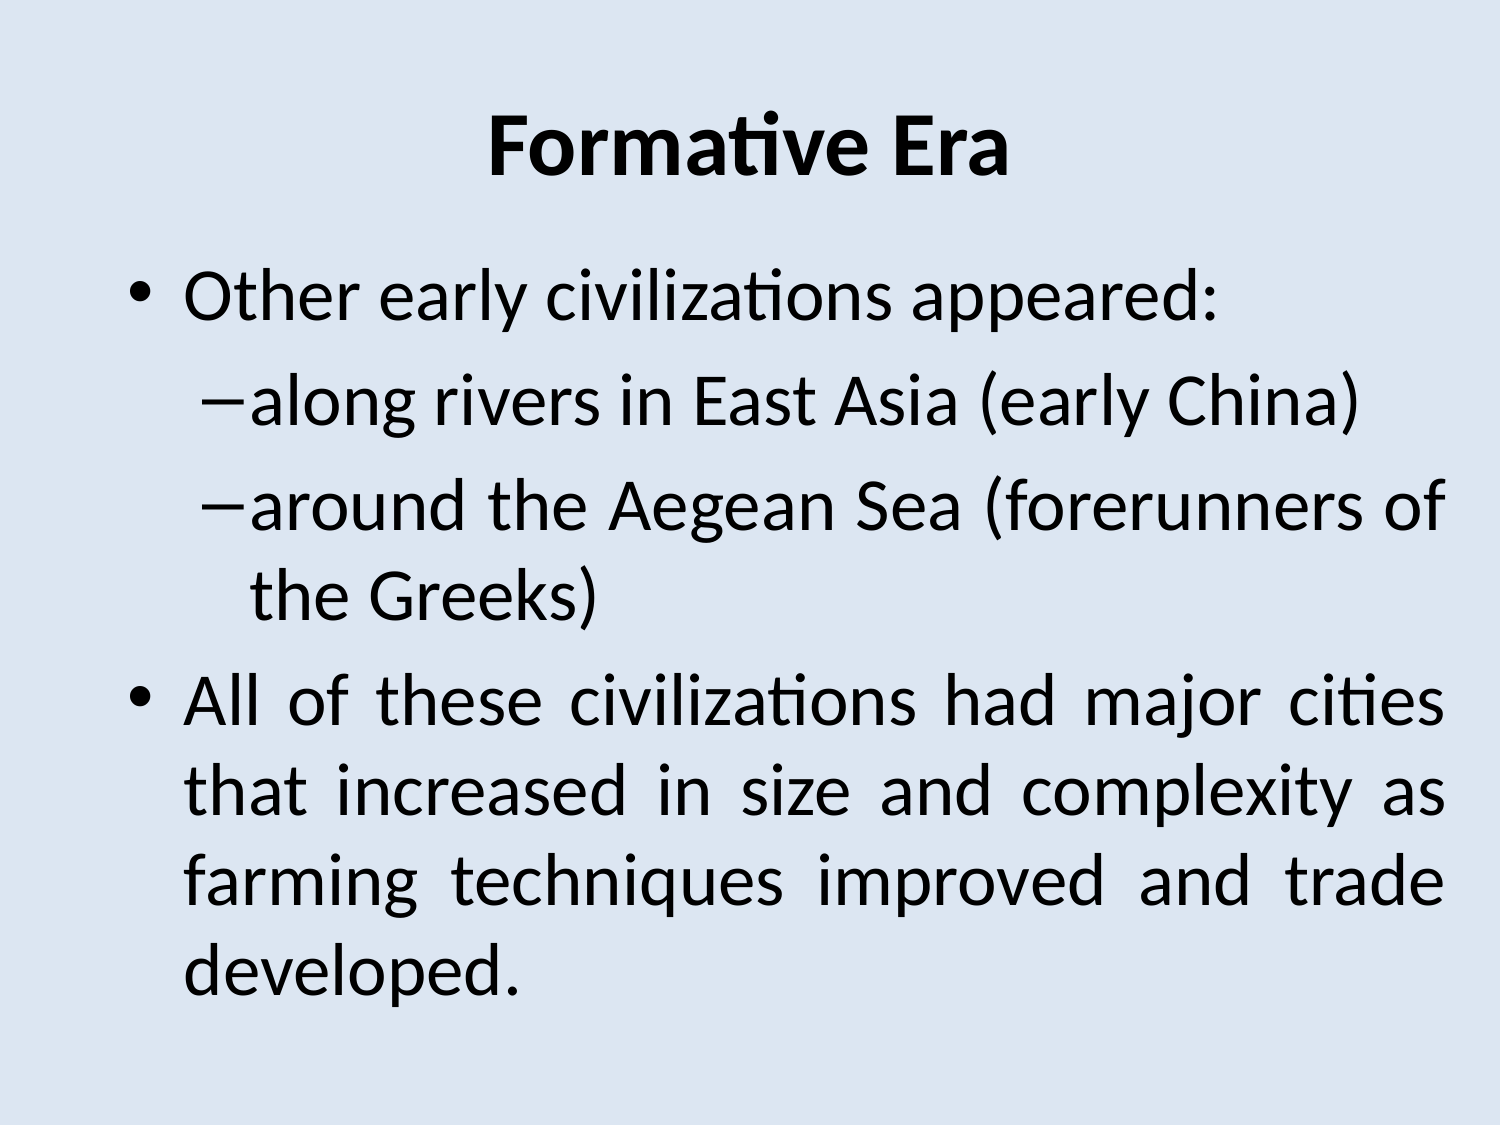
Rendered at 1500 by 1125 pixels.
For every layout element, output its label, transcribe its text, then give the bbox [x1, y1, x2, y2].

list Other early civilizations appeared: along rivers in East Asia (early China) around the Aegean Sea (forerunners of the Greeks) All of these civilizations had major cities that increased in size and complexity as farming techniques improved and trade developed. [112, 237, 1463, 850]
title Formative Era [75, 45, 1425, 233]
